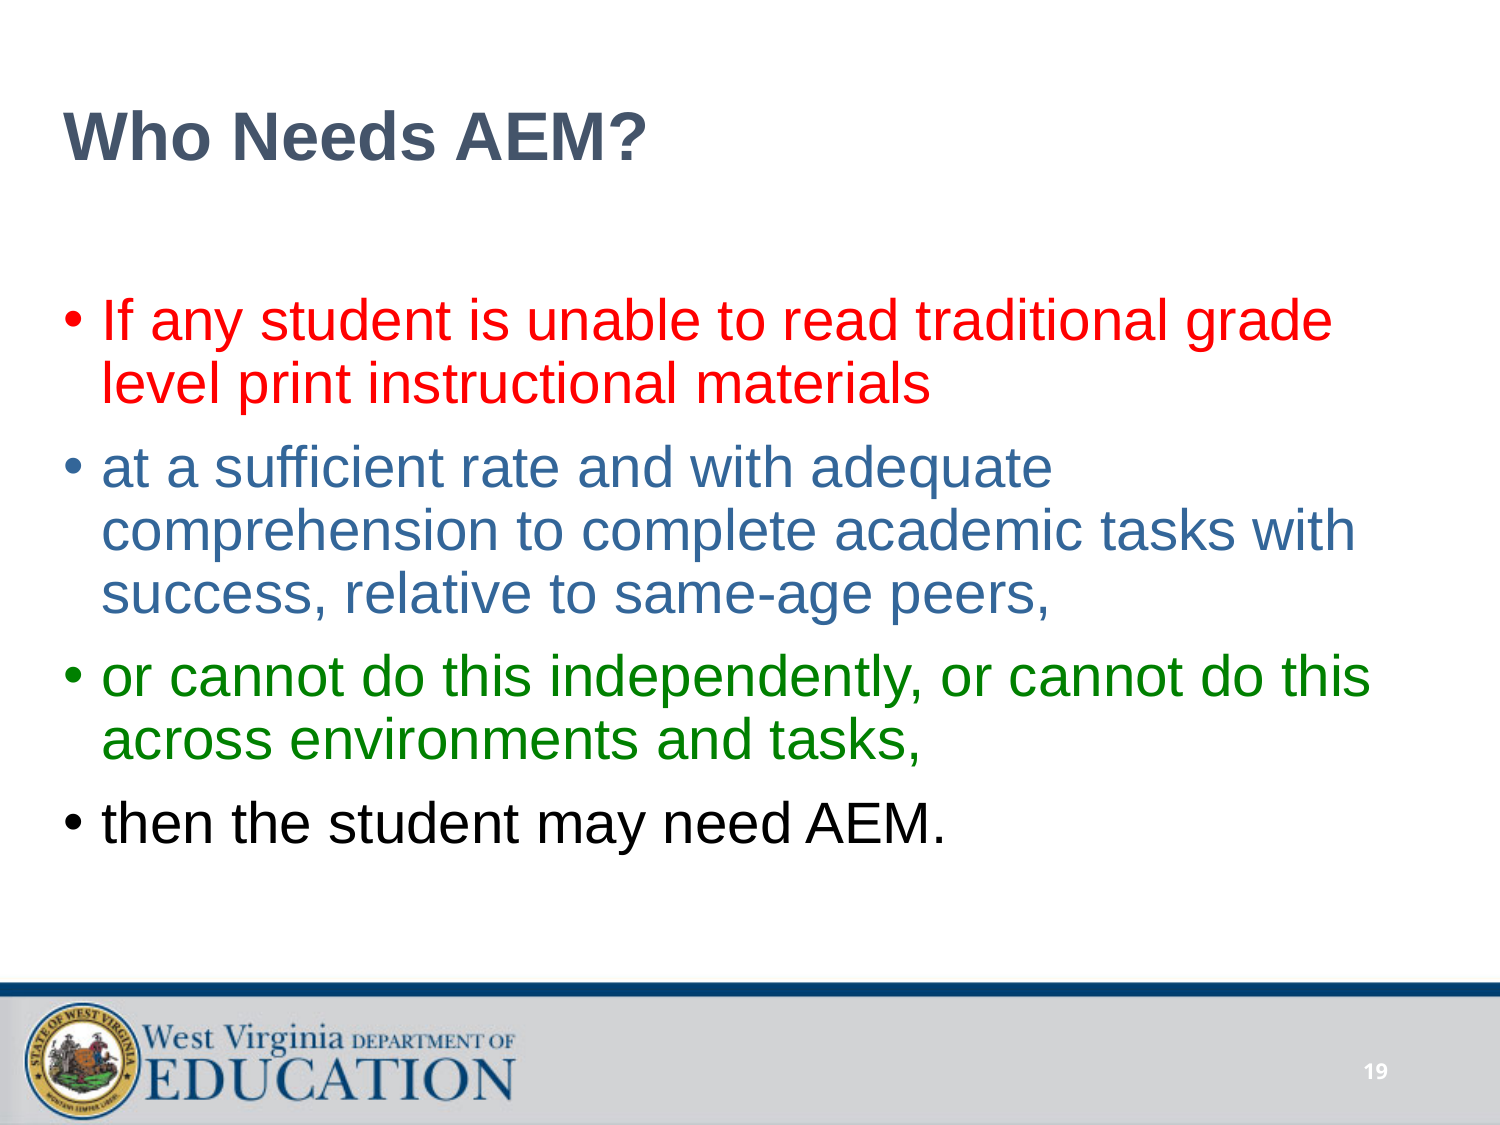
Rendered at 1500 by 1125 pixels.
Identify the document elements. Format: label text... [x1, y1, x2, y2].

title Who Needs AEM? [49, 23, 1448, 254]
list If any student is unable to read traditional grade level print instructional materials at a sufficient rate and with adequate comprehension to complete academic tasks with success, relative to same-age peers, or cannot do this independently, or cannot do this across environments and tasks, then the student may need AEM. [49, 282, 1448, 964]
picture [0, 0, 1500, 1125]
slide_number 19 [1303, 1042, 1448, 1103]
